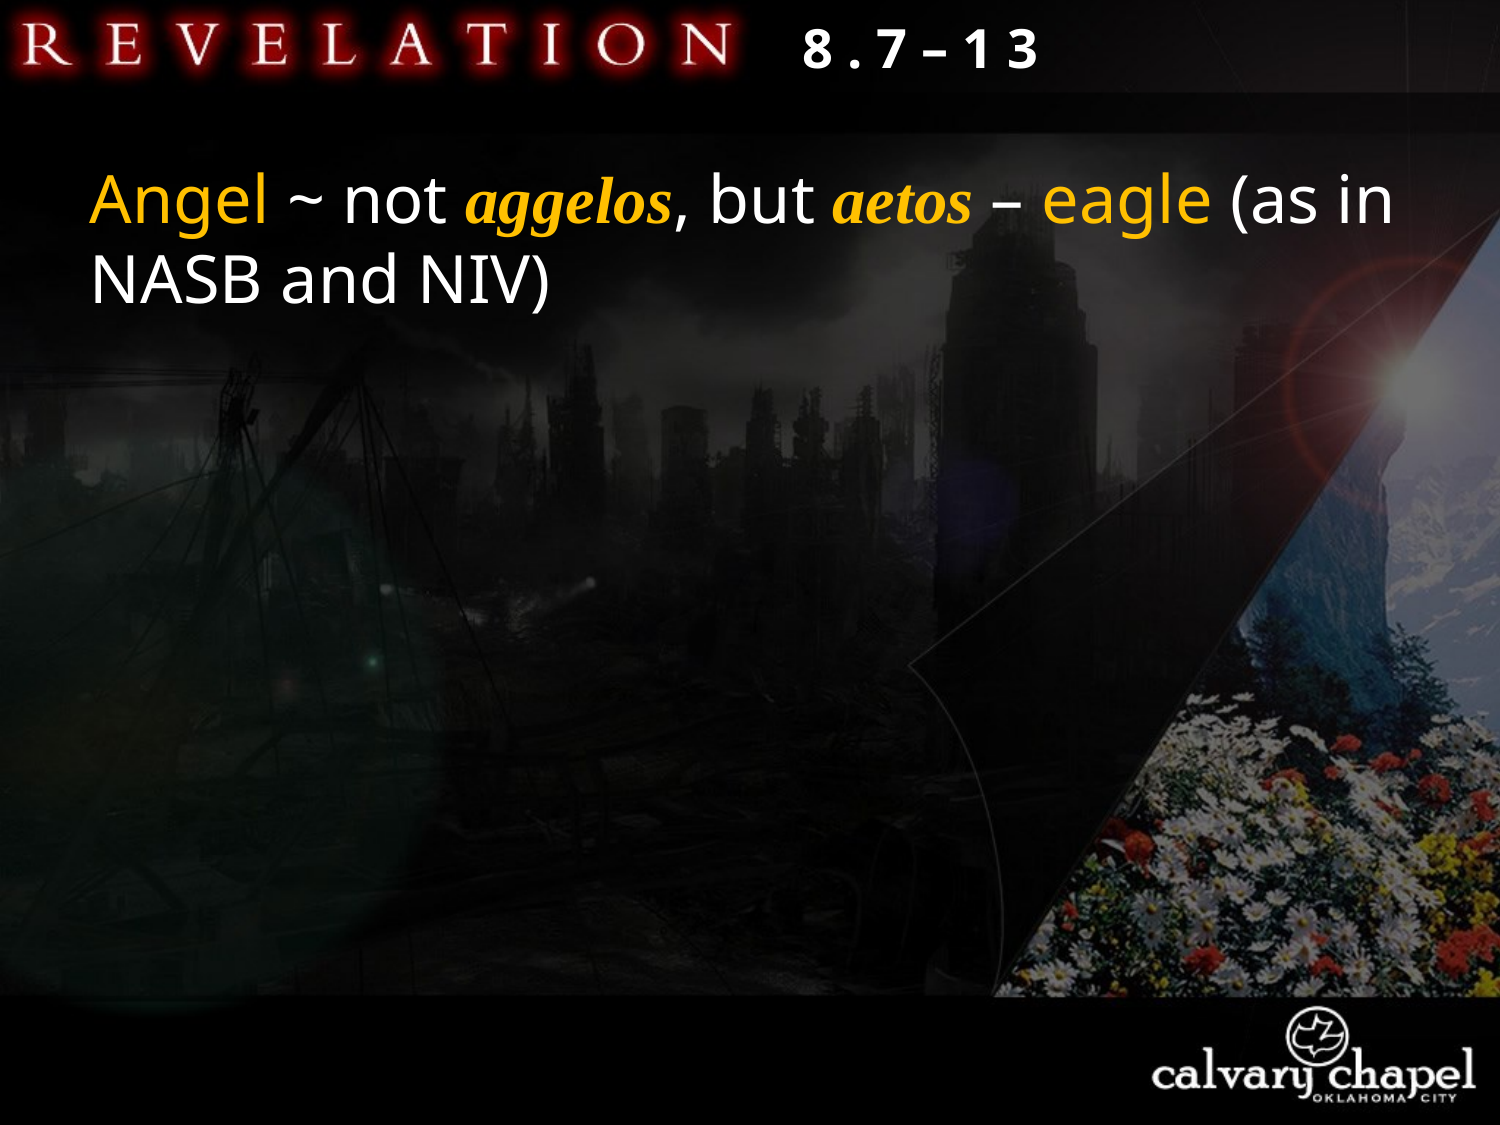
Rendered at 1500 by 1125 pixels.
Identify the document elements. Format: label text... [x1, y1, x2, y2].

text_box Angel ~ not aggelos, but aetos – eagle (as in NASB and NIV) [74, 149, 1425, 325]
picture [0, 0, 1500, 1125]
text_box 8 . 7 – 1 3 [787, 7, 1430, 87]
